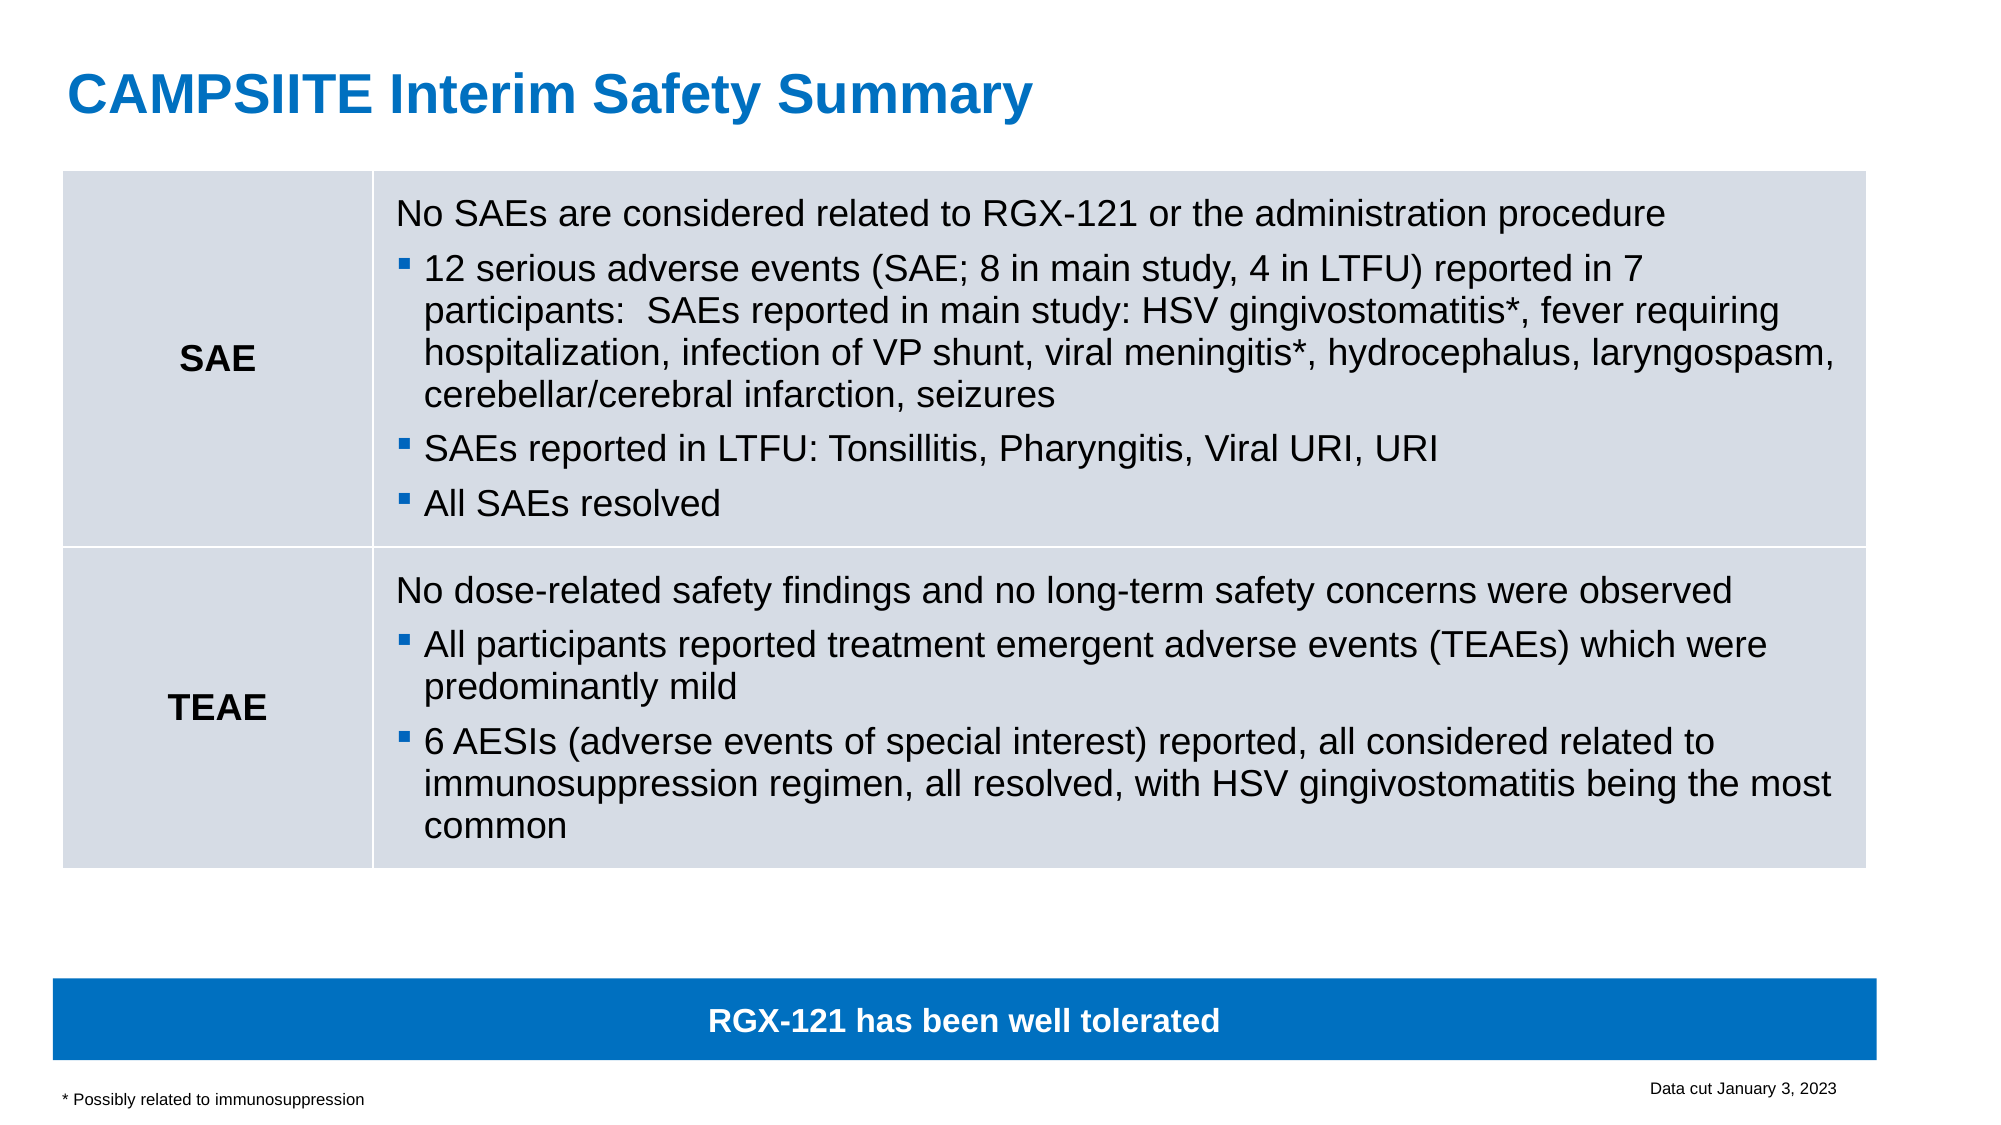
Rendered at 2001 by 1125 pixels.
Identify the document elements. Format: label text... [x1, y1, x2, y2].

title CAMPSIITE Interim Safety Summary [52, 40, 1311, 150]
table_cell TEAE [63, 548, 372, 868]
text_box RGX-121 has been well tolerated [52, 978, 1877, 1061]
table_header No SAEs are considered related to RGX-121 or the administration procedure 12 serious adverse events (SAE; 8 in main study, 4 in LTFU) reported in 7 participants: SAEs reported in main study: HSV gingivostomatitis*, fever requiring hospitalization, infection of VP shunt, viral meningitis*, hydrocephalus, laryngospasm, cerebellar/cerebral infarction, seizures SAEs reported in LTFU: Tonsillitis, Pharyngitis, Viral URI, URI All SAEs resolved [374, 171, 1866, 546]
table_header SAE [63, 171, 372, 546]
text_box Data cut January 3, 2023 [1635, 1070, 1927, 1105]
table_cell No dose-related safety findings and no long-term safety concerns were observed All participants reported treatment emergent adverse events (TEAEs) which were predominantly mild 6 AESIs (adverse events of special interest) reported, all considered related to immunosuppression regimen, all resolved, with HSV gingivostomatitis being the most common [374, 548, 1866, 868]
text_box * Possibly related to immunosuppression [47, 1081, 381, 1117]
